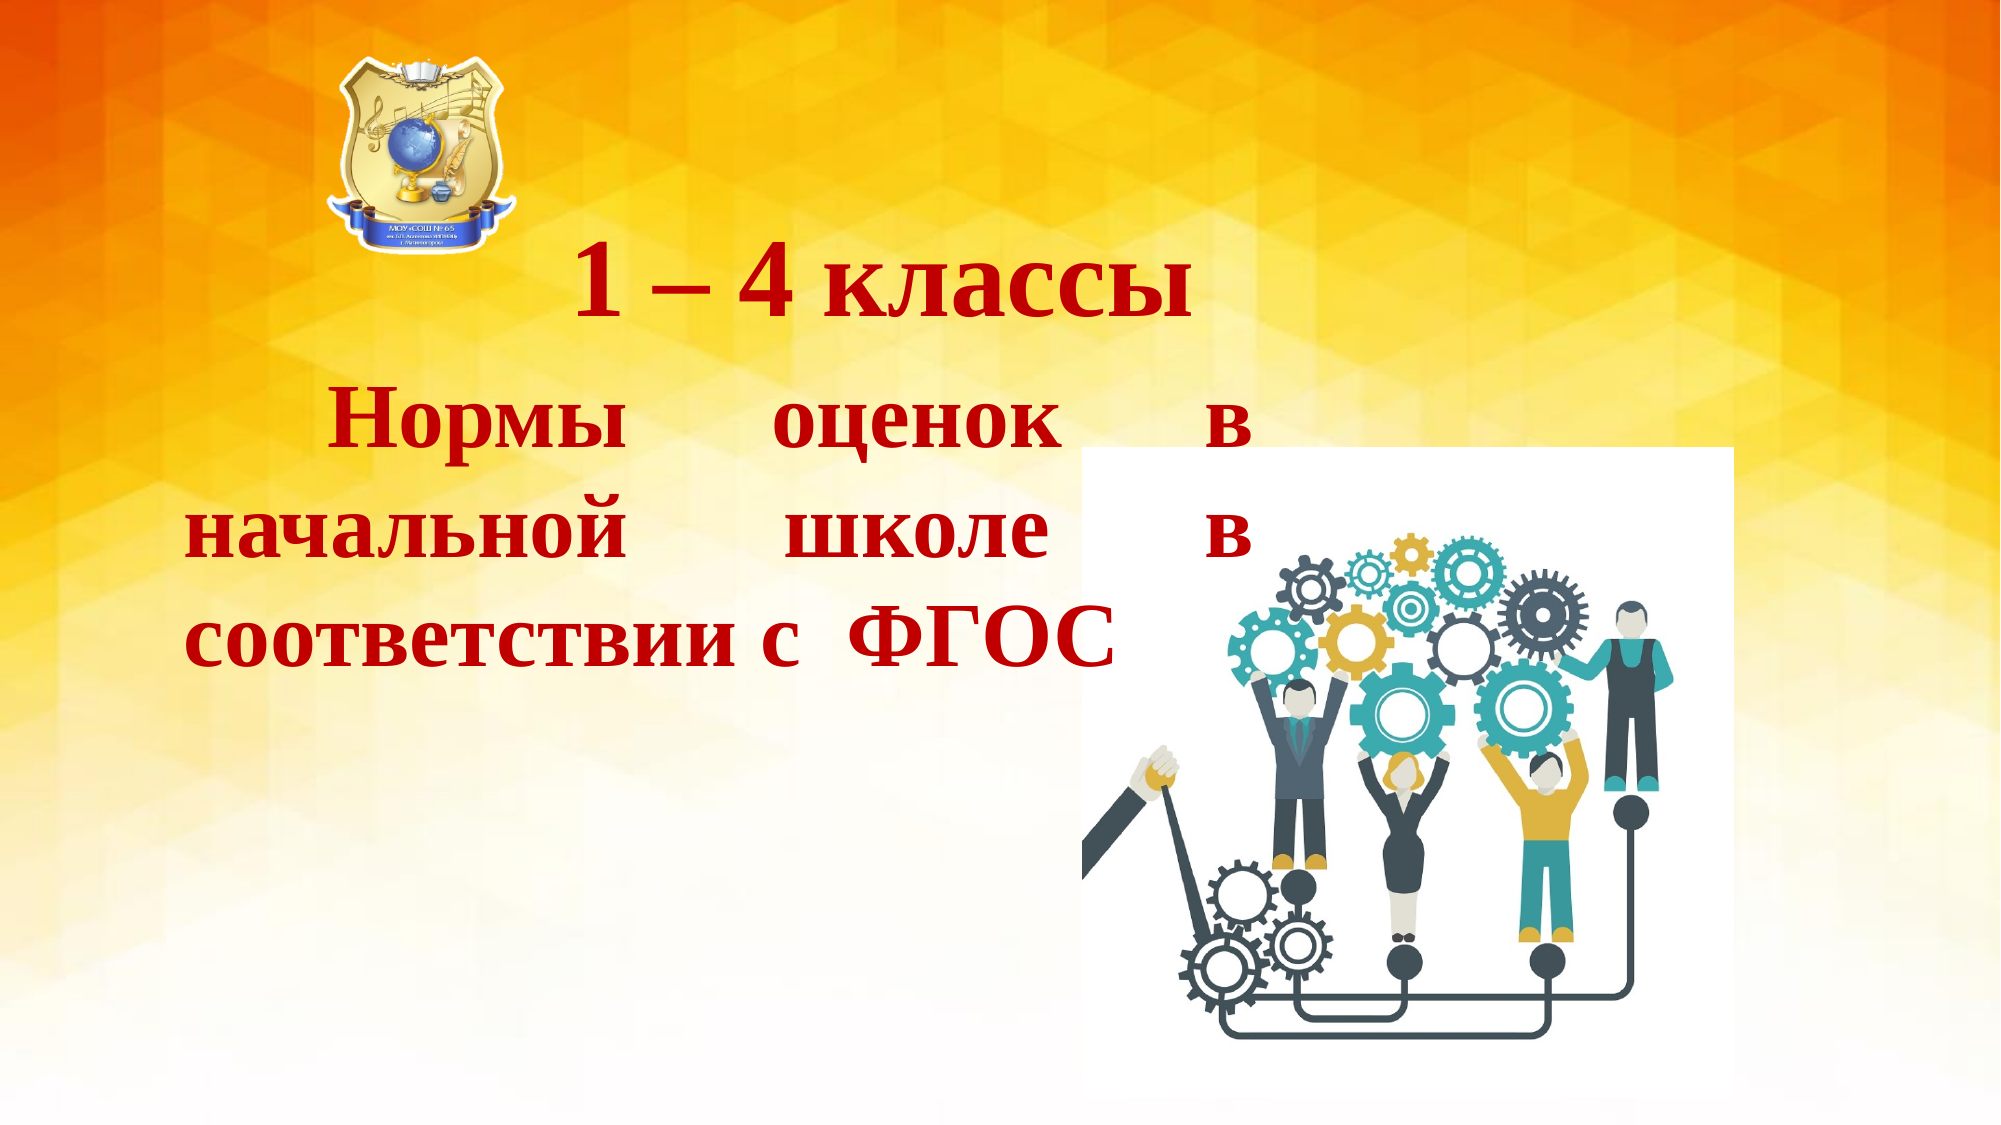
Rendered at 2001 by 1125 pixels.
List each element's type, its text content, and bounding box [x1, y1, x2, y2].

text_box [1271, 208, 1675, 447]
text_box 1 – 4 классы Нормы оценок в начальной школе в соответствии с ФГОС [169, 196, 1271, 693]
picture [0, 0, 2001, 1125]
